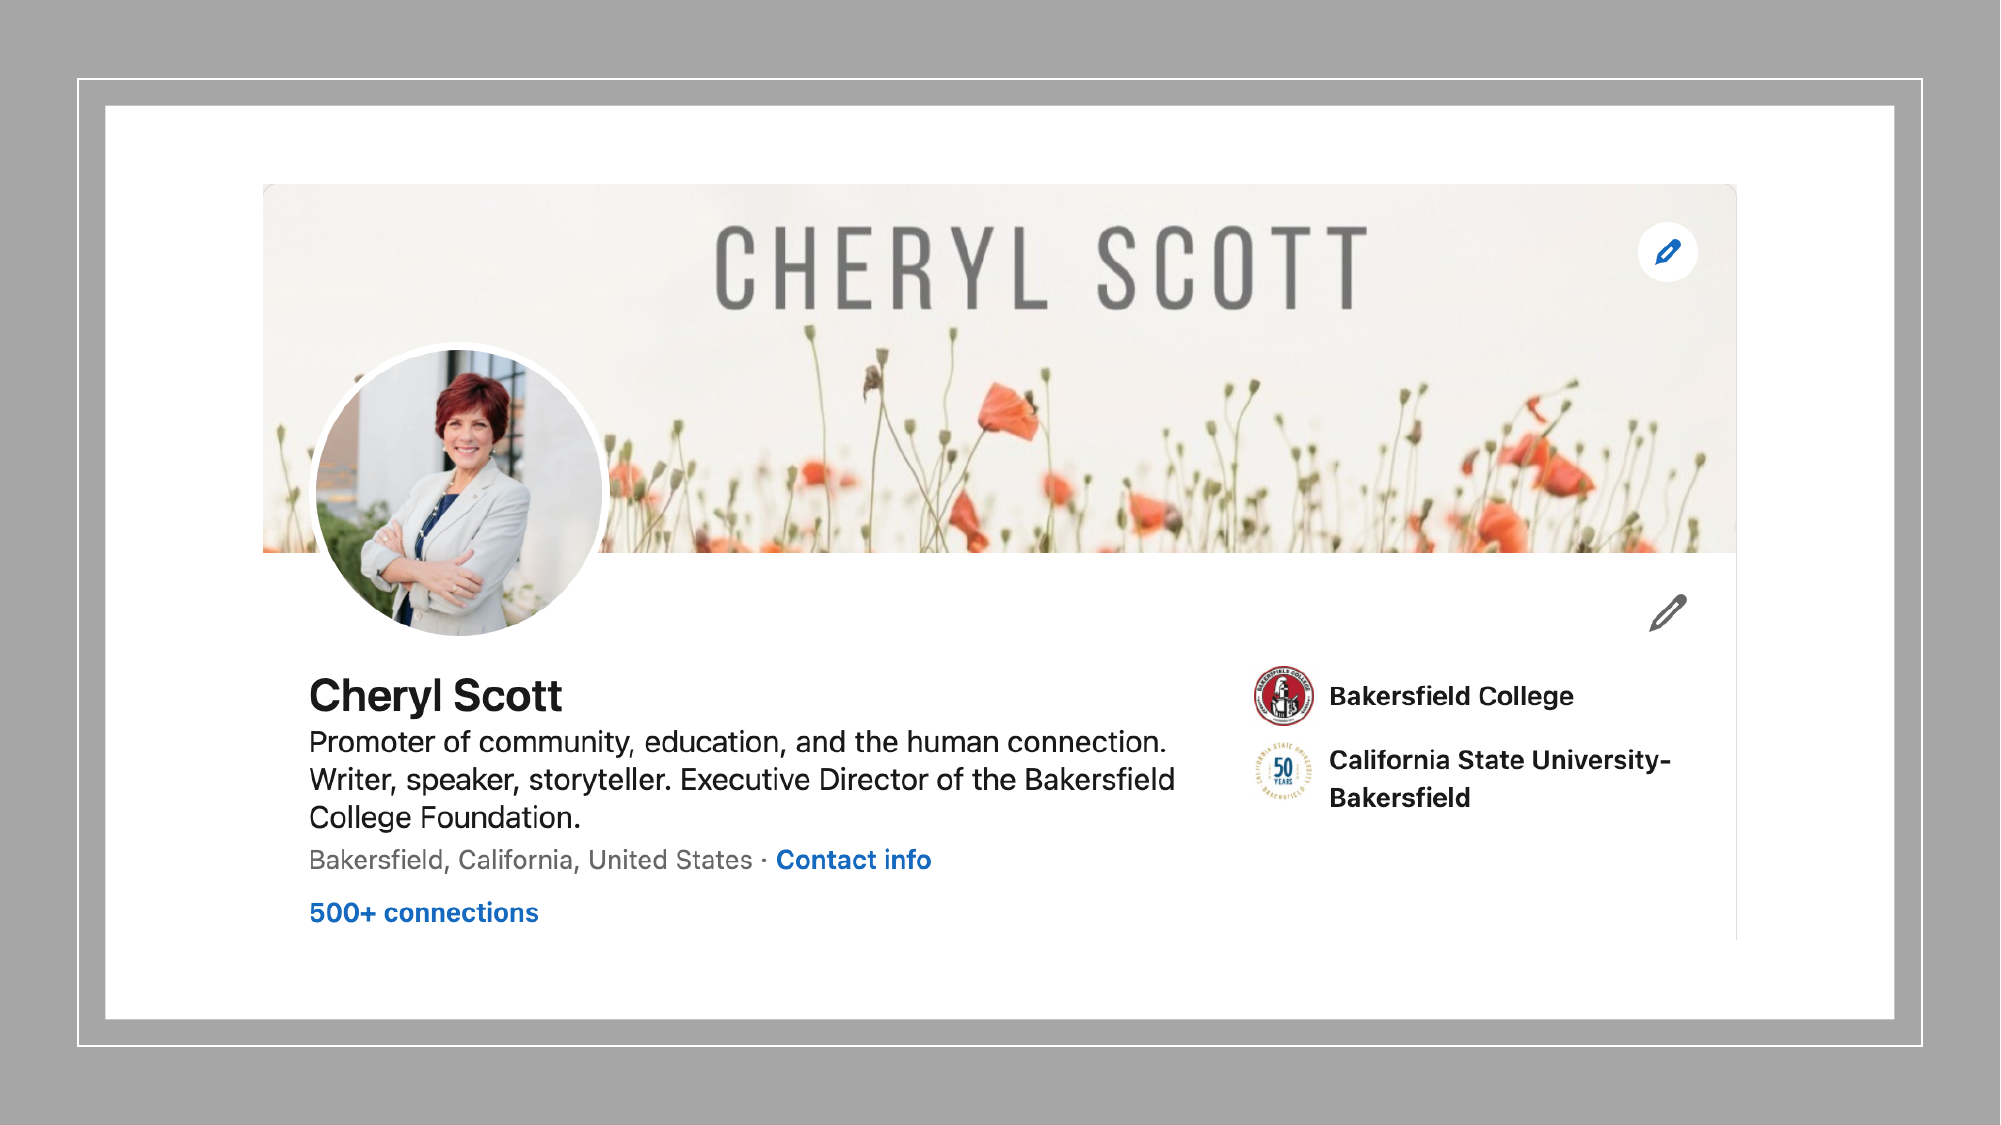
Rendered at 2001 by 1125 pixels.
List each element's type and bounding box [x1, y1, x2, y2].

text_box [104, 104, 1895, 1020]
picture [262, 184, 1737, 940]
text_box [0, 0, 2000, 1125]
text_box [77, 78, 1923, 1047]
